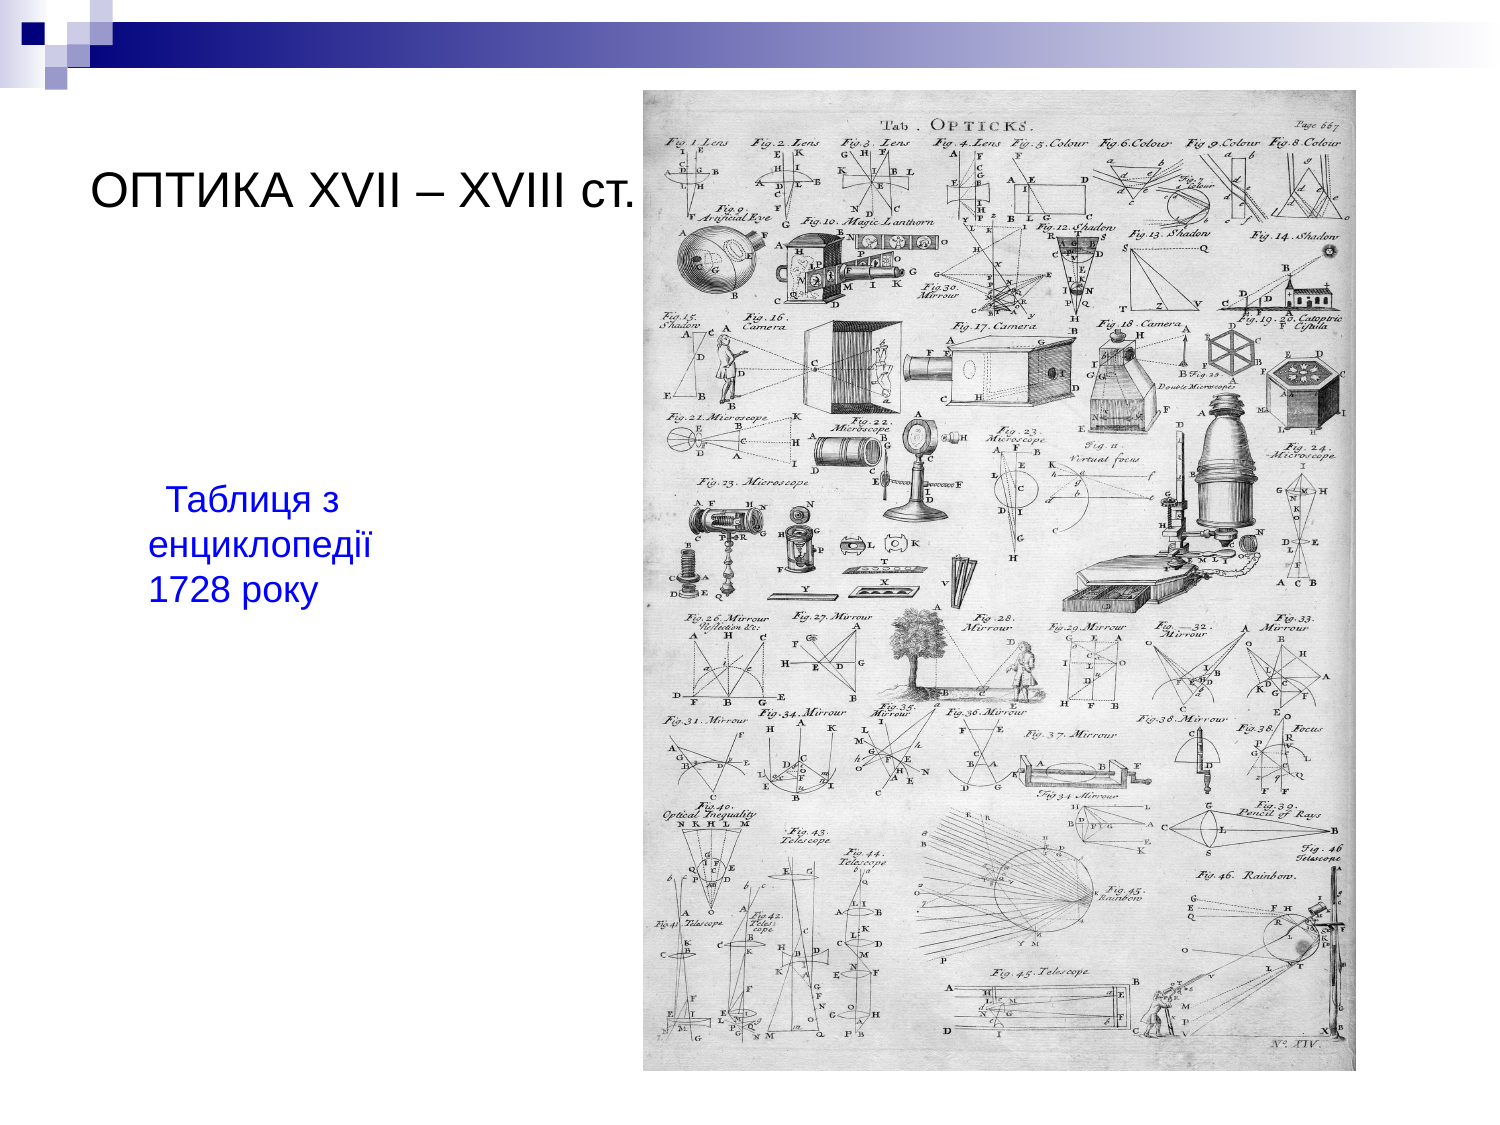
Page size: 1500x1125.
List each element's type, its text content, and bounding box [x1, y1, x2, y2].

list Таблиця з енциклопедії 1728 року [76, 467, 446, 646]
title ОПТИКА XVII – XVIII ст. [74, 74, 727, 301]
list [643, 89, 1356, 1071]
